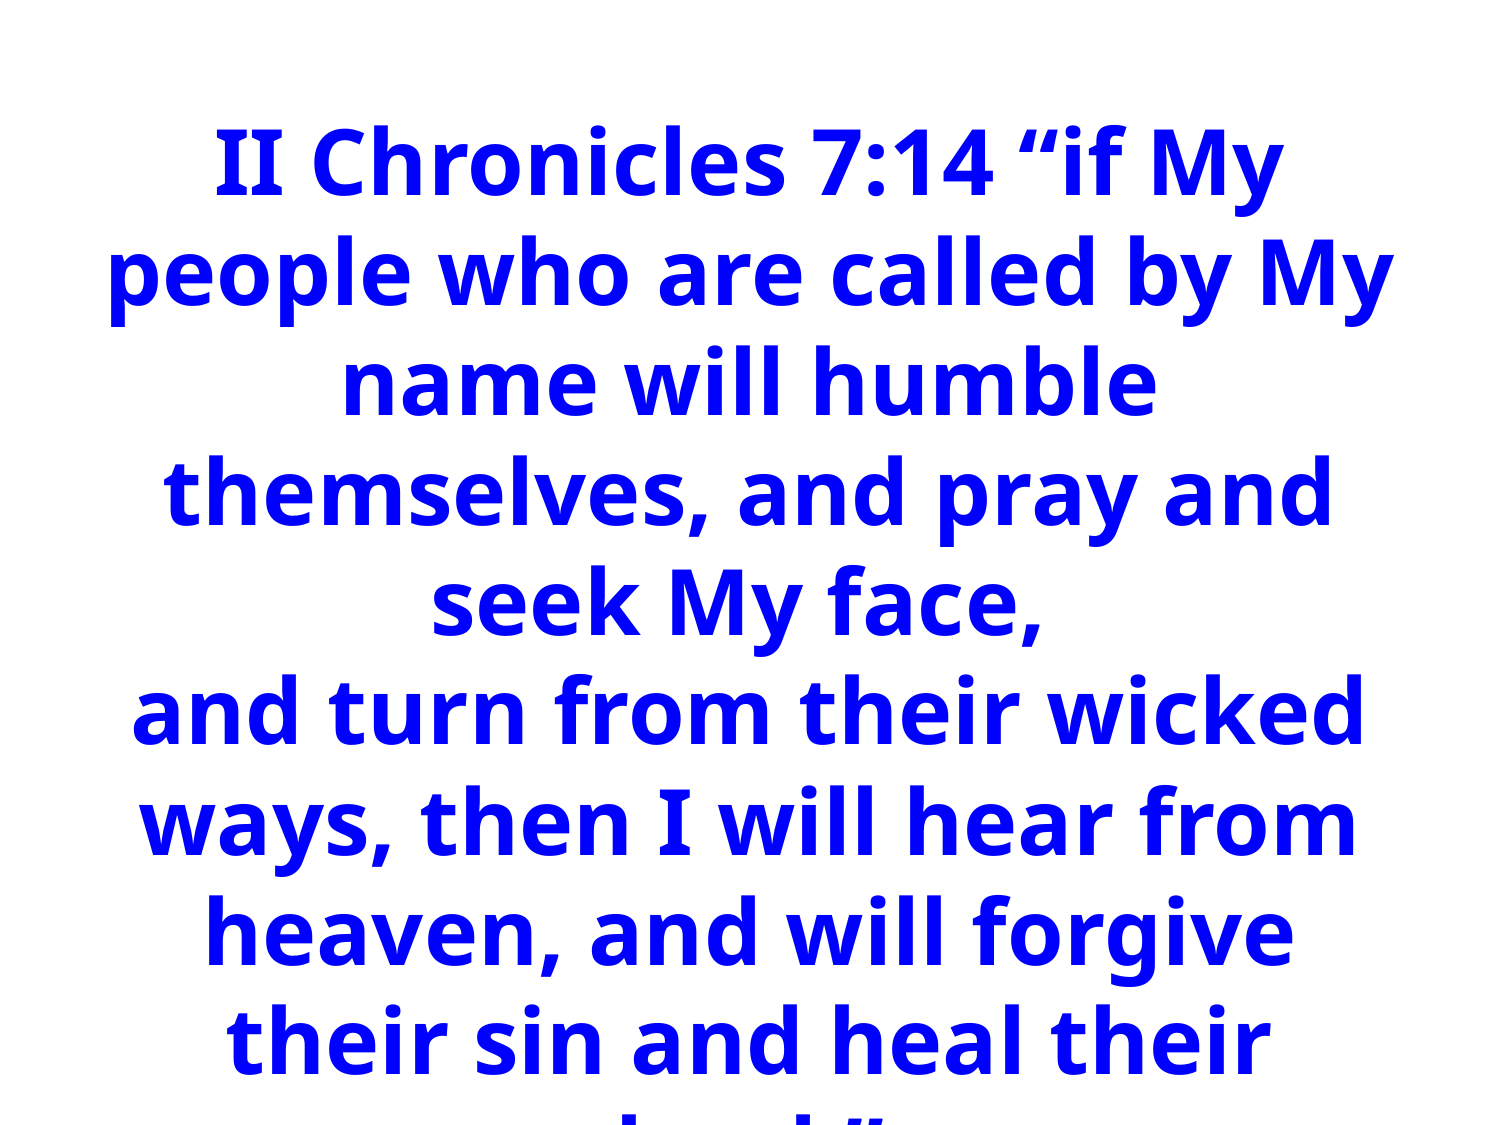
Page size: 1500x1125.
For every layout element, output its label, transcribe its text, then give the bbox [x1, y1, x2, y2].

text_box II Chronicles 7:14 “if My people who are called by My name will humble themselves, and pray and seek My face, and turn from their wicked ways, then I will hear from heaven, and will forgive their sin and heal their land.” [87, 96, 1413, 1125]
